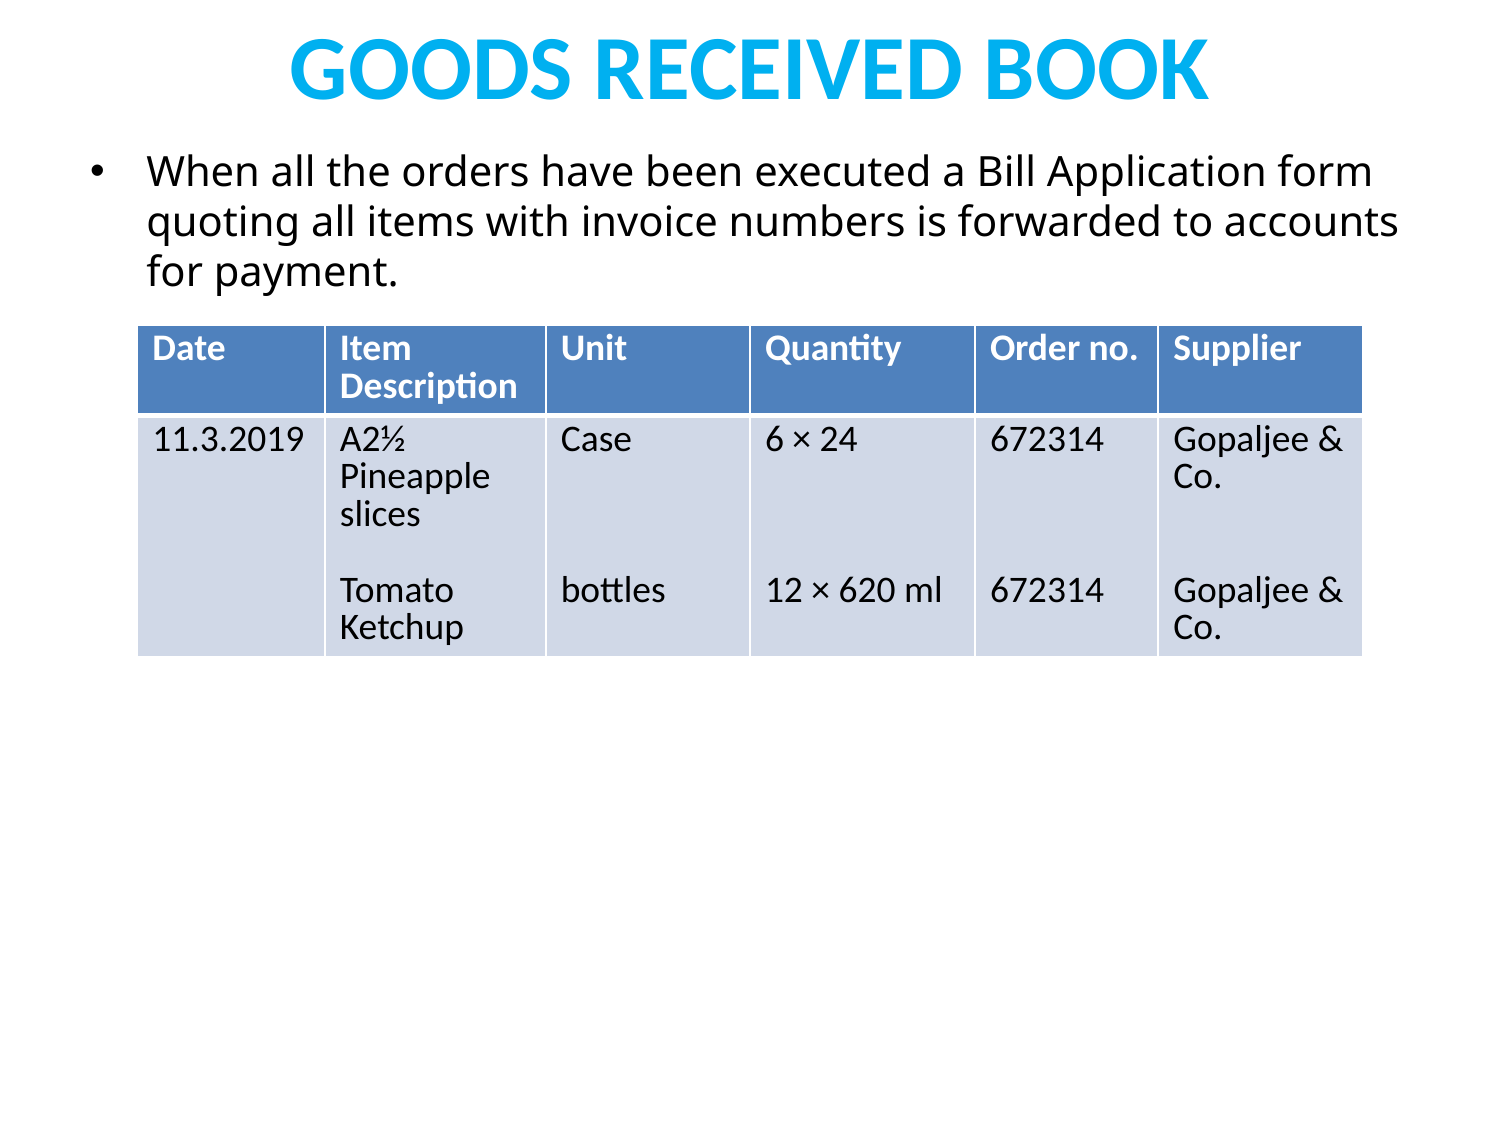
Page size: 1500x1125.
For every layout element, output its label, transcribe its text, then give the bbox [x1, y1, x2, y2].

table_header Supplier [1159, 326, 1362, 413]
list When all the orders have been executed a Bill Application form quoting all items with invoice numbers is forwarded to accounts for payment. [75, 137, 1425, 1005]
table_cell Case bottles [547, 418, 749, 656]
table_cell A2½ Pineapple slices Tomato Ketchup [326, 418, 545, 656]
table_cell 672314 672314 [976, 418, 1157, 656]
table_header Quantity [751, 326, 974, 413]
table_cell 11.3.2019 [138, 418, 324, 656]
table_header Item Description [326, 326, 545, 413]
table_header Date [138, 326, 324, 413]
table_cell 6 × 24 12 × 620 ml [751, 418, 974, 656]
title GOODS RECEIVED BOOK [75, 0, 1425, 125]
table_cell Gopaljee & Co. Gopaljee & Co. [1159, 418, 1362, 656]
table_header Unit [547, 326, 749, 413]
table_header Order no. [976, 326, 1157, 413]
